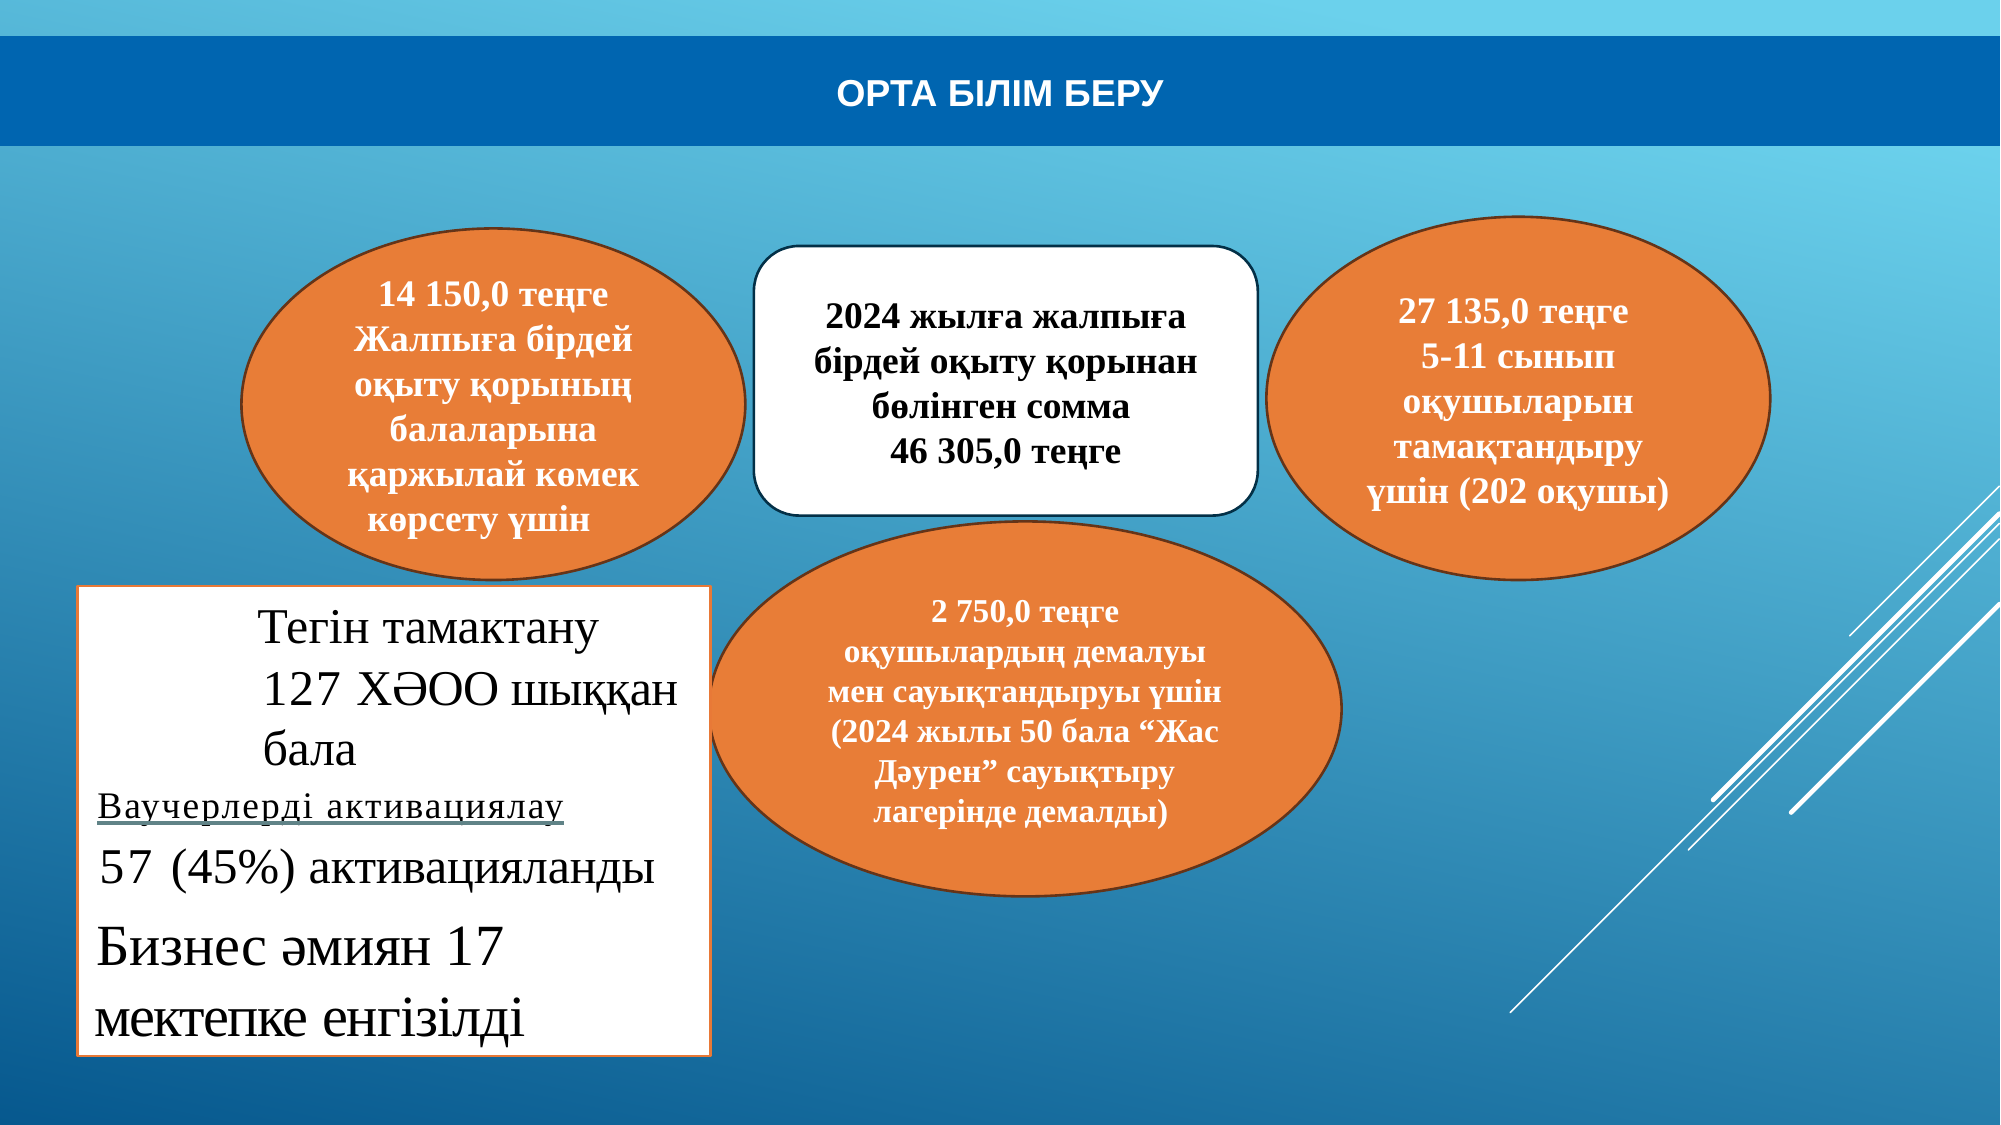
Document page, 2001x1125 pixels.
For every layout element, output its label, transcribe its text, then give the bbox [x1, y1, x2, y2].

text_box 2 750,0 теңге оқушылардың демалуы мен сауықтандыруы үшін (2024 жылы 50 бала “Жас Дәурен” сауықтыру лагерінде демалды) [712, 520, 1343, 898]
text_box 27 135,0 теңге 5-11 сынып оқушыларын тамақтандыру үшін (202 оқушы) [1265, 215, 1772, 582]
text_box 14 150,0 теңге Жалпыға бірдей оқыту қорының балаларына қаржылай көмек көрсету үшін [240, 227, 747, 582]
text_box 2024 жылға жалпыға бірдей оқыту қорынан бөлінген сомма 46 305,0 теңге [752, 244, 1260, 517]
text_box Тегін тамактану 127 ХӘОО шыққан бала Ваучерлерді активациялау 57 (45%) активацияланды Бизнес әмиян 17 мектепке енгізілді [76, 585, 712, 1057]
text_box ОРТА БІЛІМ БЕРУ [0, 35, 2000, 147]
